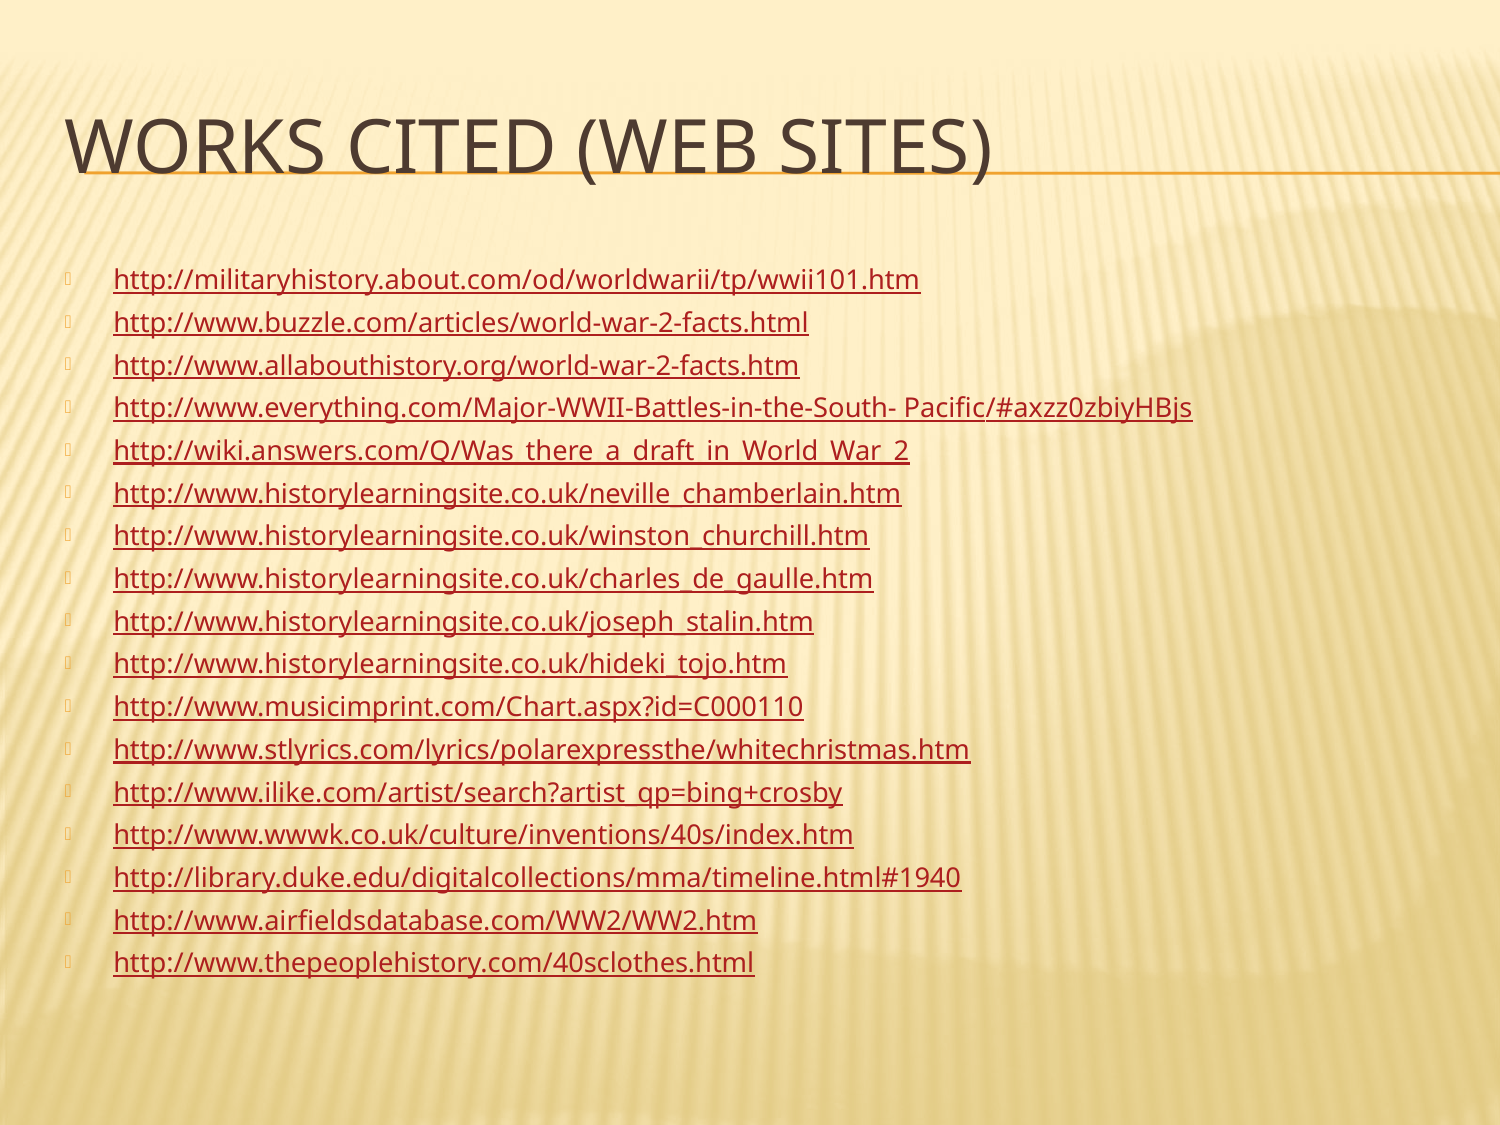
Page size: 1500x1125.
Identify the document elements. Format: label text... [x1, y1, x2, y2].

list http://militaryhistory.about.com/od/worldwarii/tp/wwii101.htm http://www.buzzle.com/articles/world-war-2-facts.html http://www.allabouthistory.org/world-war-2-facts.htm http://www.everything.com/Major-WWII-Battles-in-the-South- Pacific/#axzz0zbiyHBjs http://wiki.answers.com/Q/Was_there_a_draft_in_World_War_2 http://www.historylearningsite.co.uk/neville_chamberlain.htm http://www.historylearningsite.co.uk/winston_churchill.htm http://www.historylearningsite.co.uk/charles_de_gaulle.htm http://www.historylearningsite.co.uk/joseph_stalin.htm http://www.historylearningsite.co.uk/hideki_tojo.htm http://www.musicimprint.com/Chart.aspx?id=C000110 http://www.stlyrics.com/lyrics/polarexpressthe/whitechristmas.htm http://www.ilike.com/artist/search?artist_qp=bing+crosby http://www.wwwk.co.uk/culture/inventions/40s/index.htm http://library.duke.edu/digitalcollections/mma/timeline.html#1940 http://www.airfieldsdatabase.com/WW2/WW2.htm http://www.thepeoplehistory.com/40sclothes.html [50, 254, 1475, 998]
title Works Cited (web sites) [50, 75, 1475, 213]
